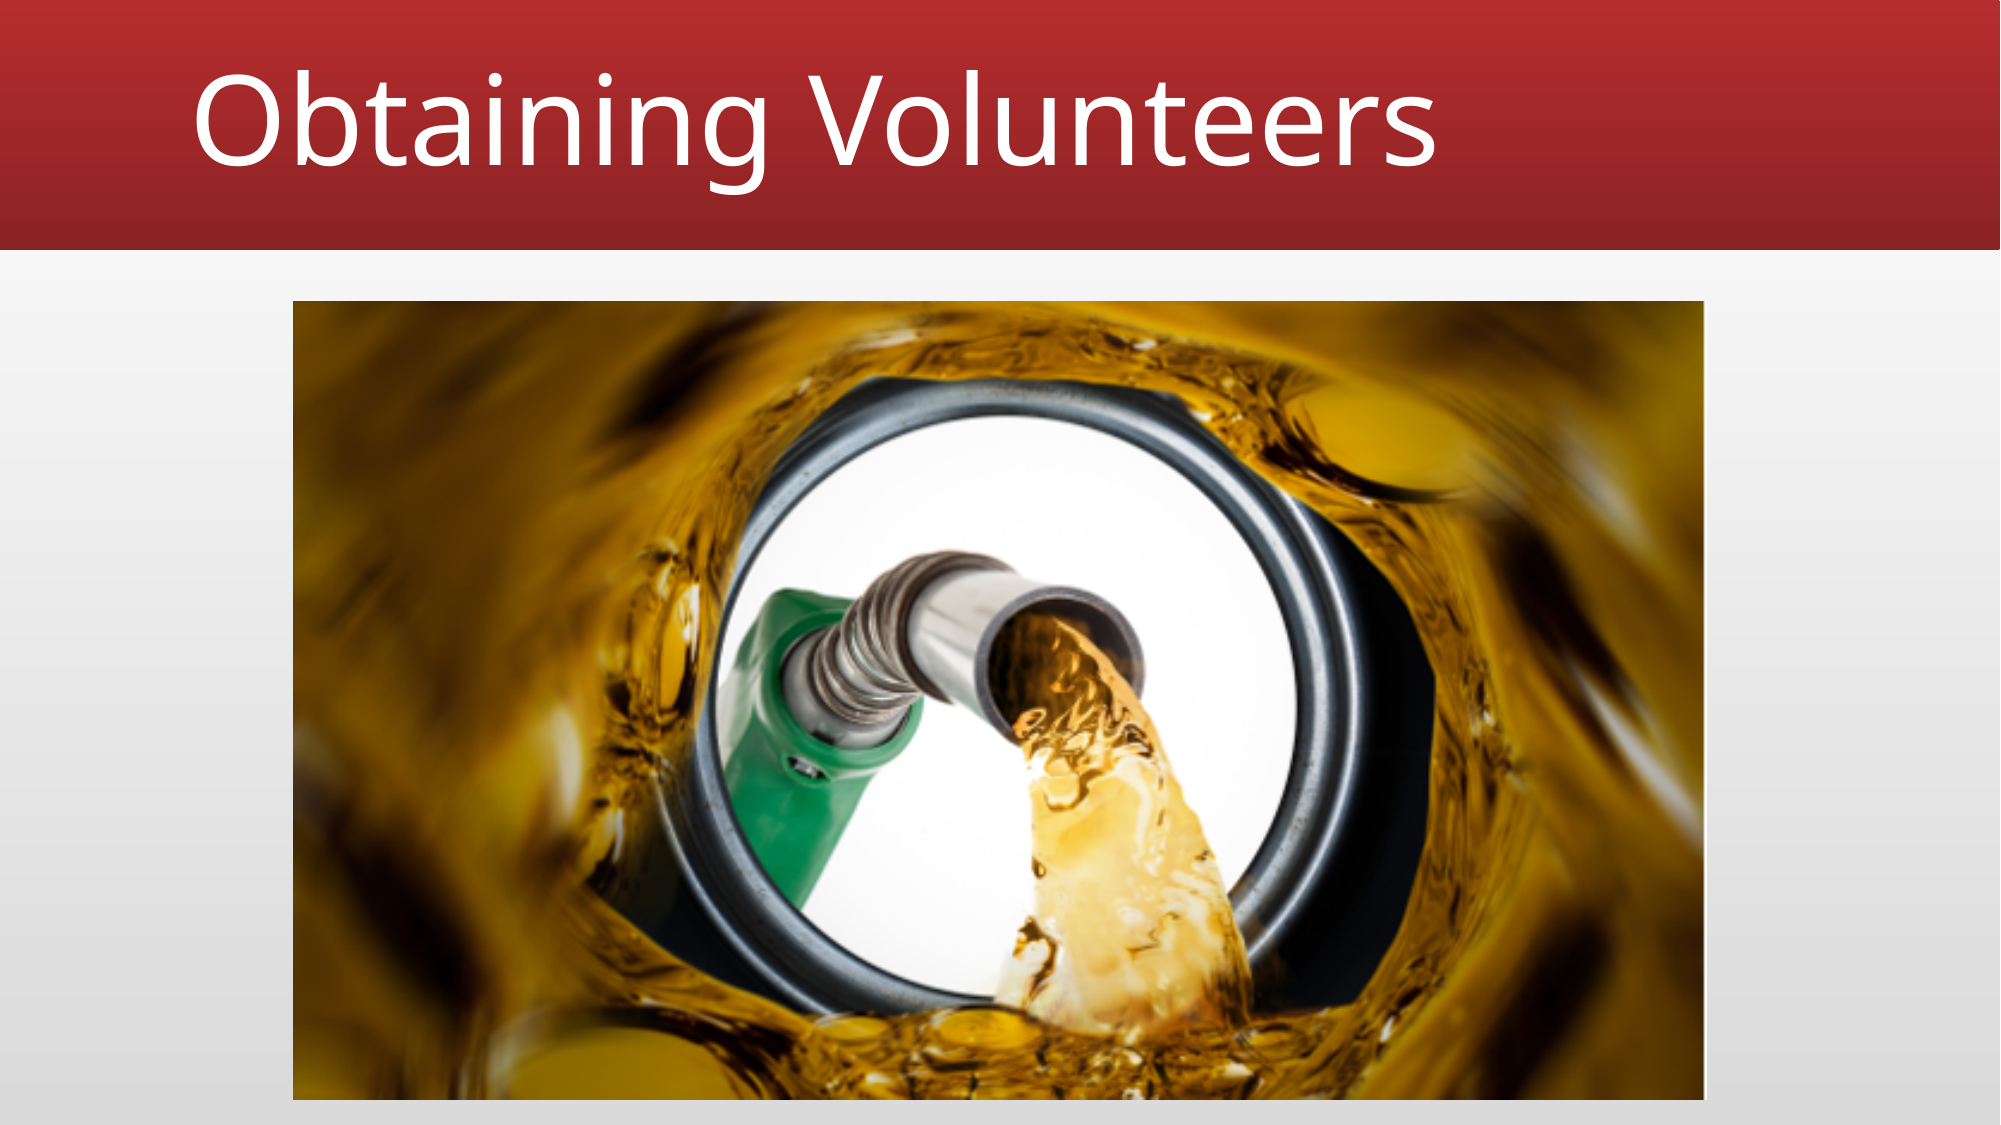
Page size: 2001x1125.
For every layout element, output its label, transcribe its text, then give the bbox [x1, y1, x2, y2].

picture [293, 301, 1707, 1100]
title Obtaining Volunteers [174, 16, 1825, 234]
